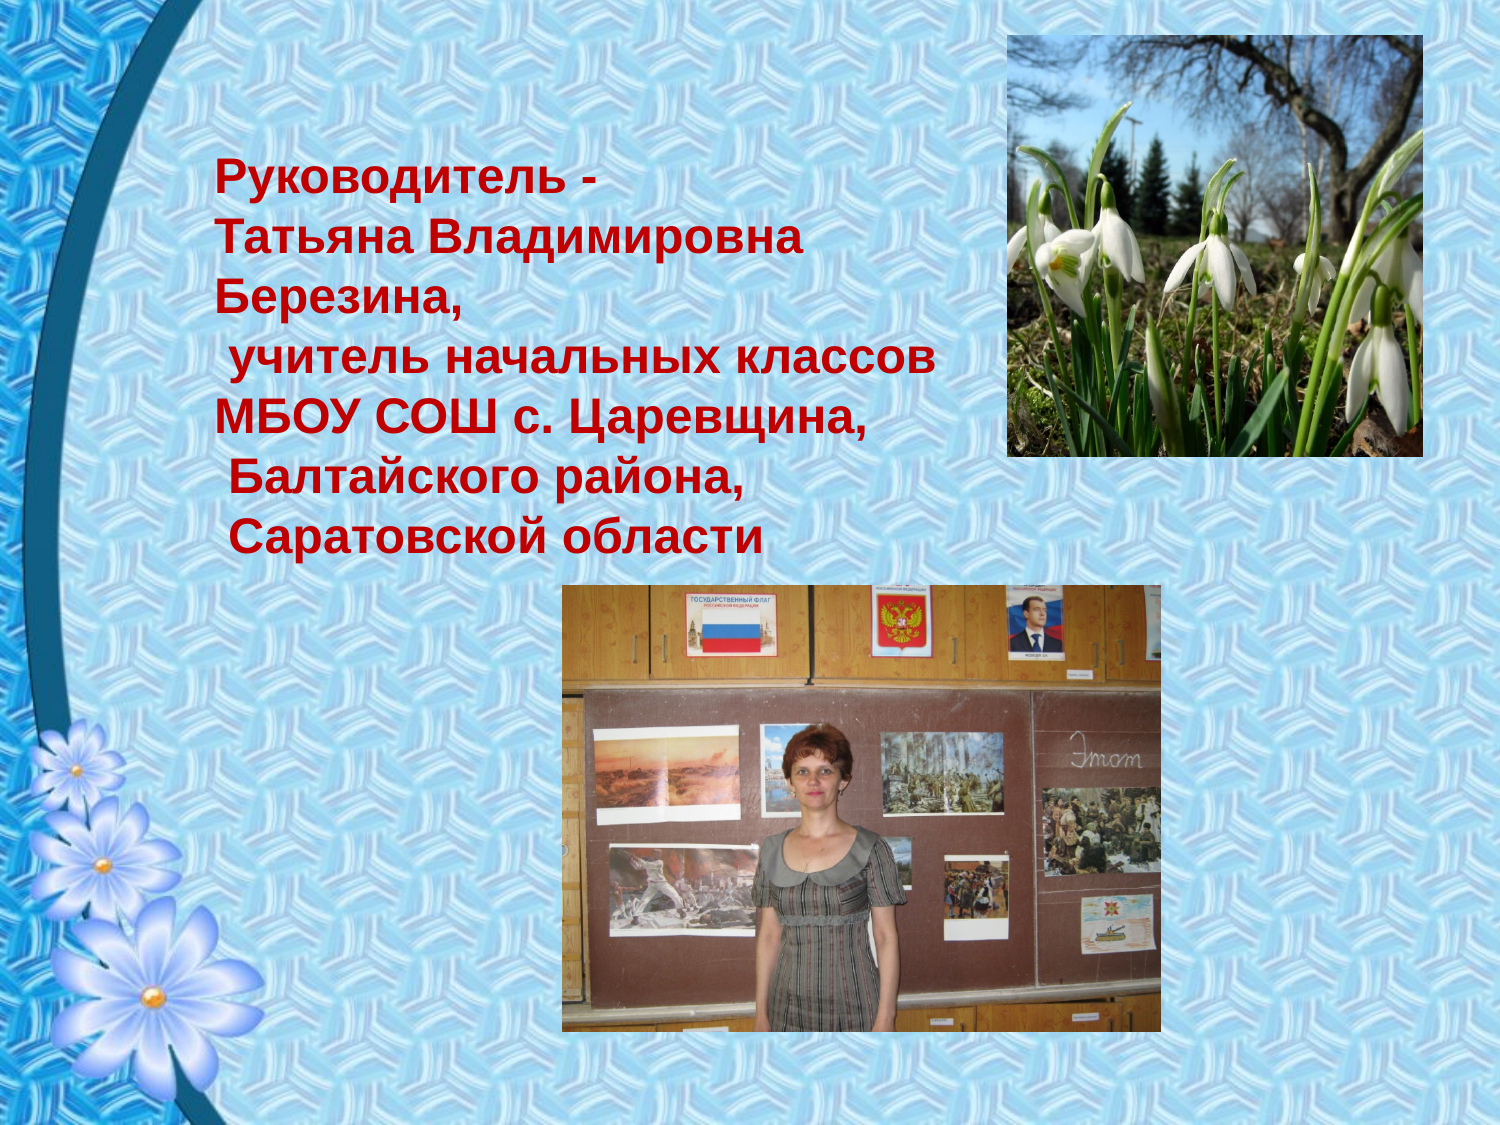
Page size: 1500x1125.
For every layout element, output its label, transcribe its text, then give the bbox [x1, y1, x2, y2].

text_box Руководитель - Татьяна Владимировна Березина, учитель начальных классов МБОУ СОШ с. Царевщина, Балтайского района, Саратовской области [199, 135, 1043, 616]
picture [0, 0, 1500, 1125]
